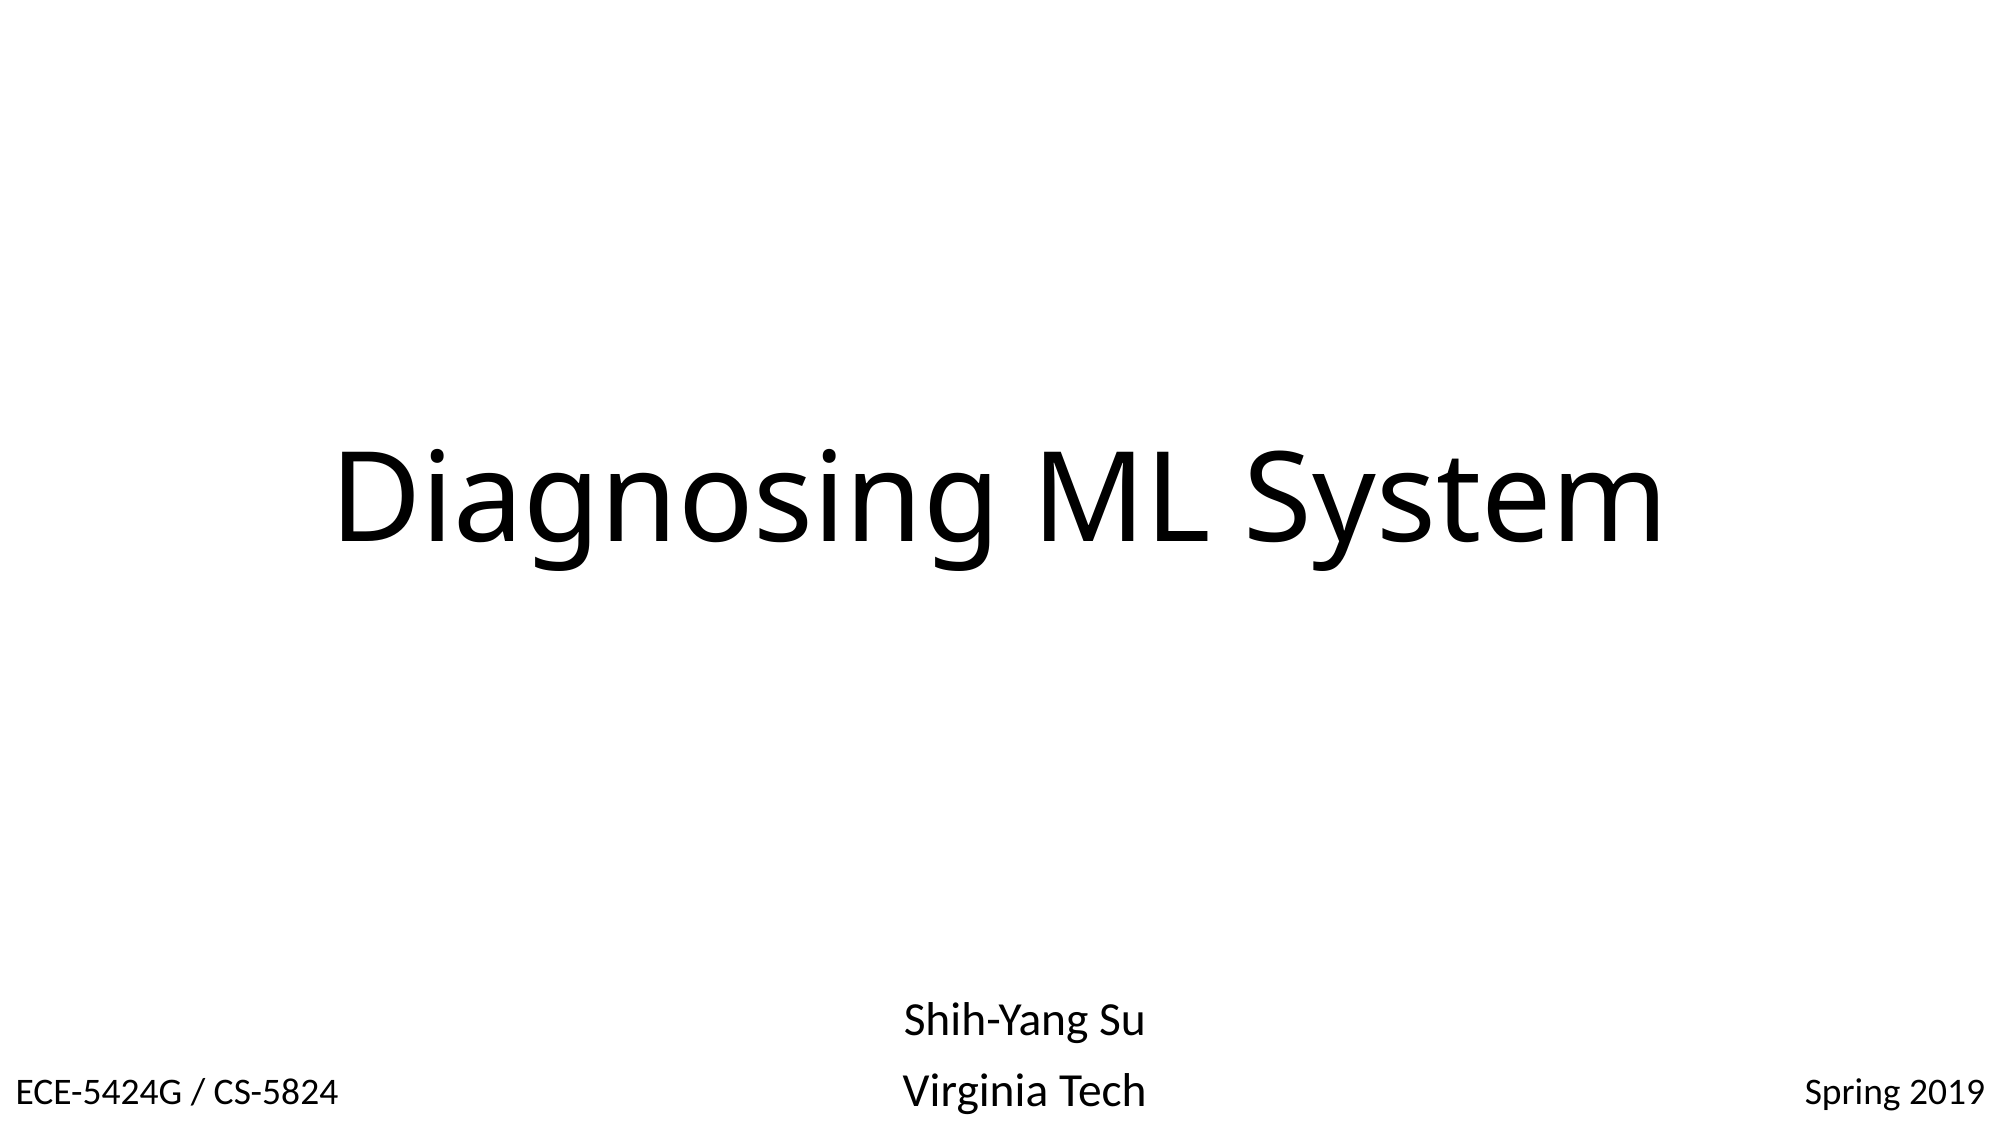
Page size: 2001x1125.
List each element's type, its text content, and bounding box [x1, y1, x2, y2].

title Diagnosing ML System [249, 184, 1750, 576]
text_box Spring 2019 [1756, 1064, 2000, 1125]
subtitle Shih-Yang Su Virginia Tech [275, 986, 1775, 1125]
text_box ECE-5424G / CS-5824 [0, 1064, 411, 1125]
